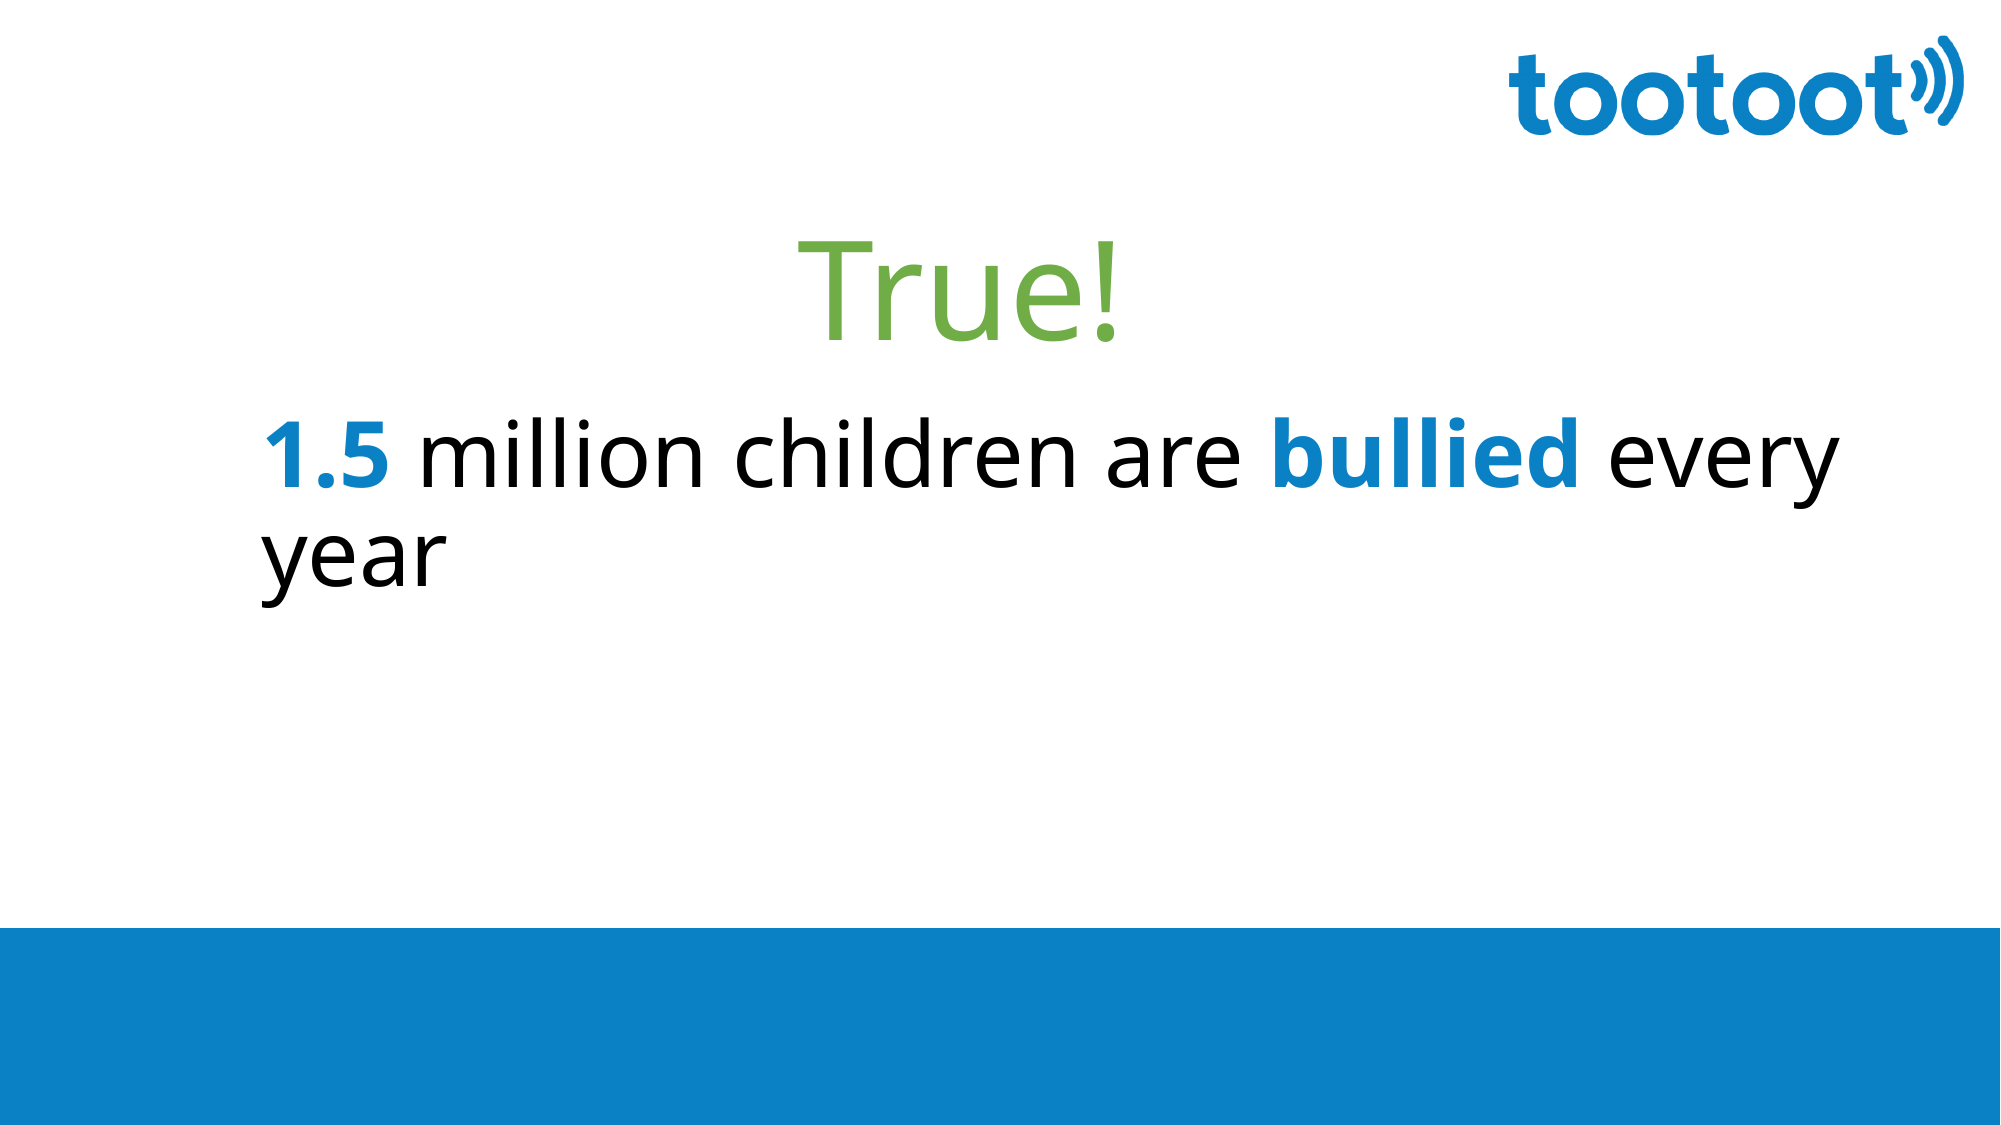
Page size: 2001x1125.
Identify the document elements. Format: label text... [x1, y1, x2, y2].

picture [1509, 30, 1969, 141]
text_box 1.5 million children are bullied every year [246, 398, 1972, 617]
title True! [774, 163, 1148, 429]
